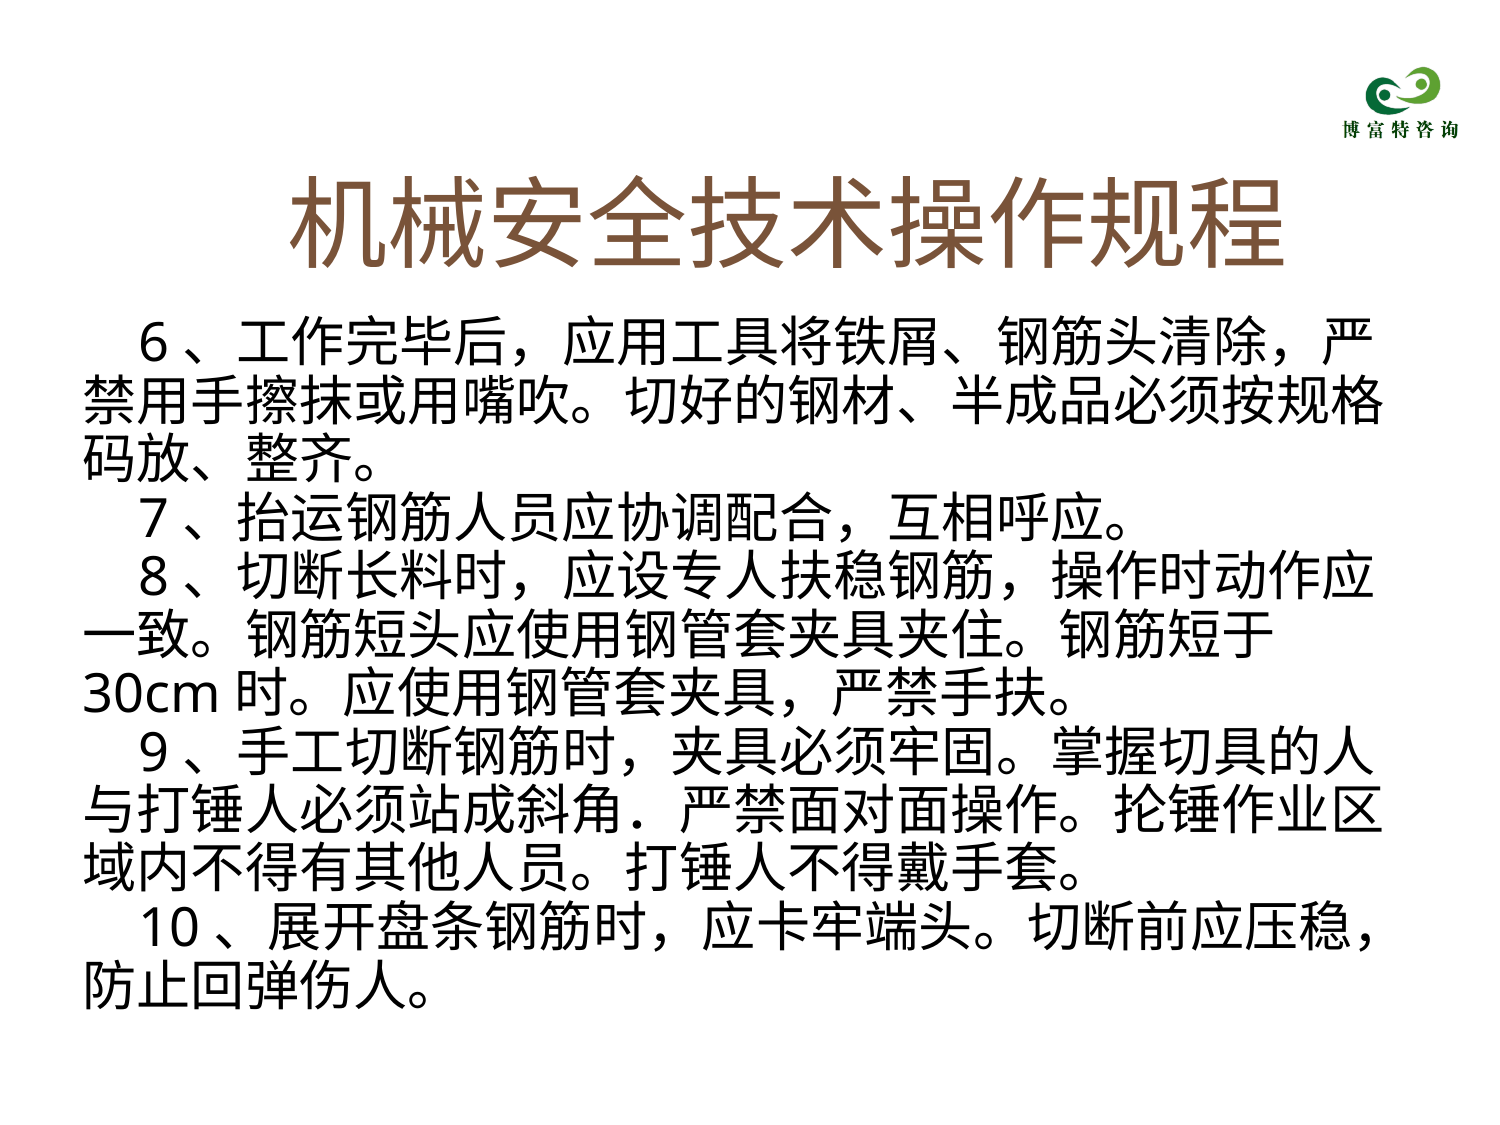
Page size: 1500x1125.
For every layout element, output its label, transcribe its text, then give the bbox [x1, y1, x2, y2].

title 机械安全技术操作规程 [199, 124, 1376, 288]
picture [1328, 66, 1477, 141]
list 6、工作完毕后，应用工具将铁屑、钢筋头清除，严禁用手擦抹或用嘴吹。切好的钢材、半成品必须按规格码放、整齐。 7、抬运钢筋人员应协调配合，互相呼应。 8、切断长料时，应设专人扶稳钢筋，操作时动作应一致。钢筋短头应使用钢管套夹具夹住。钢筋短于30cm时。应使用钢管套夹具，严禁手扶。 9、手工切断钢筋时，夹具必须牢固。掌握切具的人与打锤人必须站成斜角．严禁面对面操作。抡锤作业区域内不得有其他人员。打锤人不得戴手套。 10、展开盘条钢筋时，应卡牢端头。切断前应压稳，防止回弹伤人。 [74, 307, 1426, 1051]
